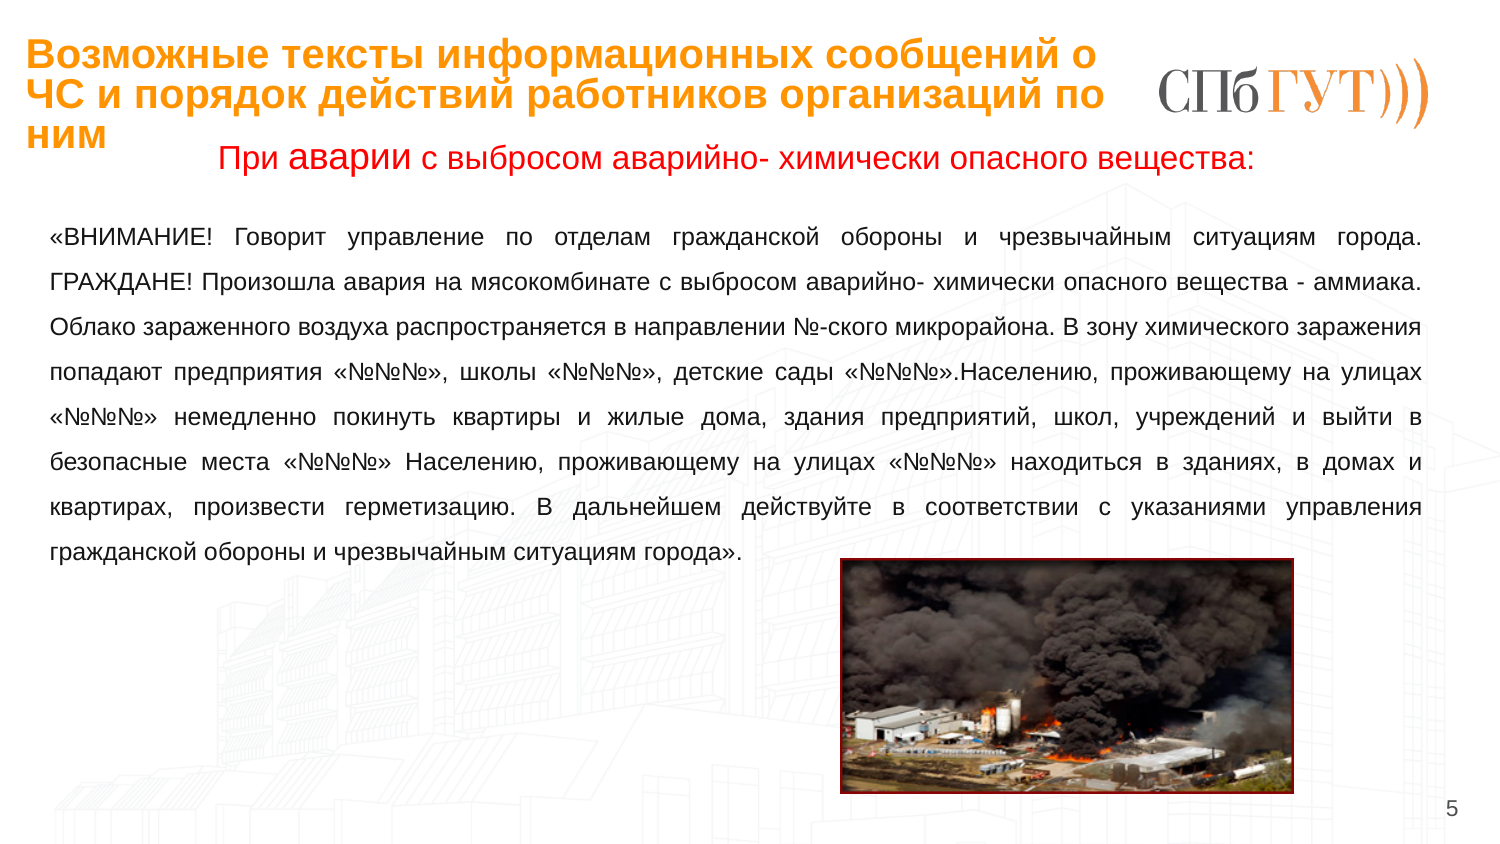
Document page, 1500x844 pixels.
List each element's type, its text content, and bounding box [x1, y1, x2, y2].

picture [54, 183, 1500, 844]
picture [1163, 58, 1428, 106]
slide_number 5 [1427, 790, 1462, 814]
title Возможные тексты информационных сообщений о ЧС и порядок действий работников организаций по ним [22, 33, 1163, 106]
list При аварии с выбросом аварийно- химически опасного вещества: «ВНИМАНИЕ! Говорит управление по отделам гражданской обороны и чрезвычайным ситуациям города. ГРАЖДАНЕ! Произошла авария на мясокомбинате с выбросом аварийно- химически опасного вещества - аммиака. Облако зараженного воздуха распространяется в направлении №-ского микрорайона. В зону химического заражения попадают предприятия «№№№», школы «№№№», детские сады «№№№».Населению, проживающему на улицах «№№№» немедленно покинуть квартиры и жилые дома, здания предприятий, школ, учреждений и выйти в безопасные места «№№№» Населению, проживающему на улицах «№№№» находиться в зданиях, в домах и квартирах, произвести герметизацию. В дальнейшем действуйте в соответствии с указаниями управления гражданской обороны и чрезвычайным ситуациям города». [22, 106, 1428, 722]
